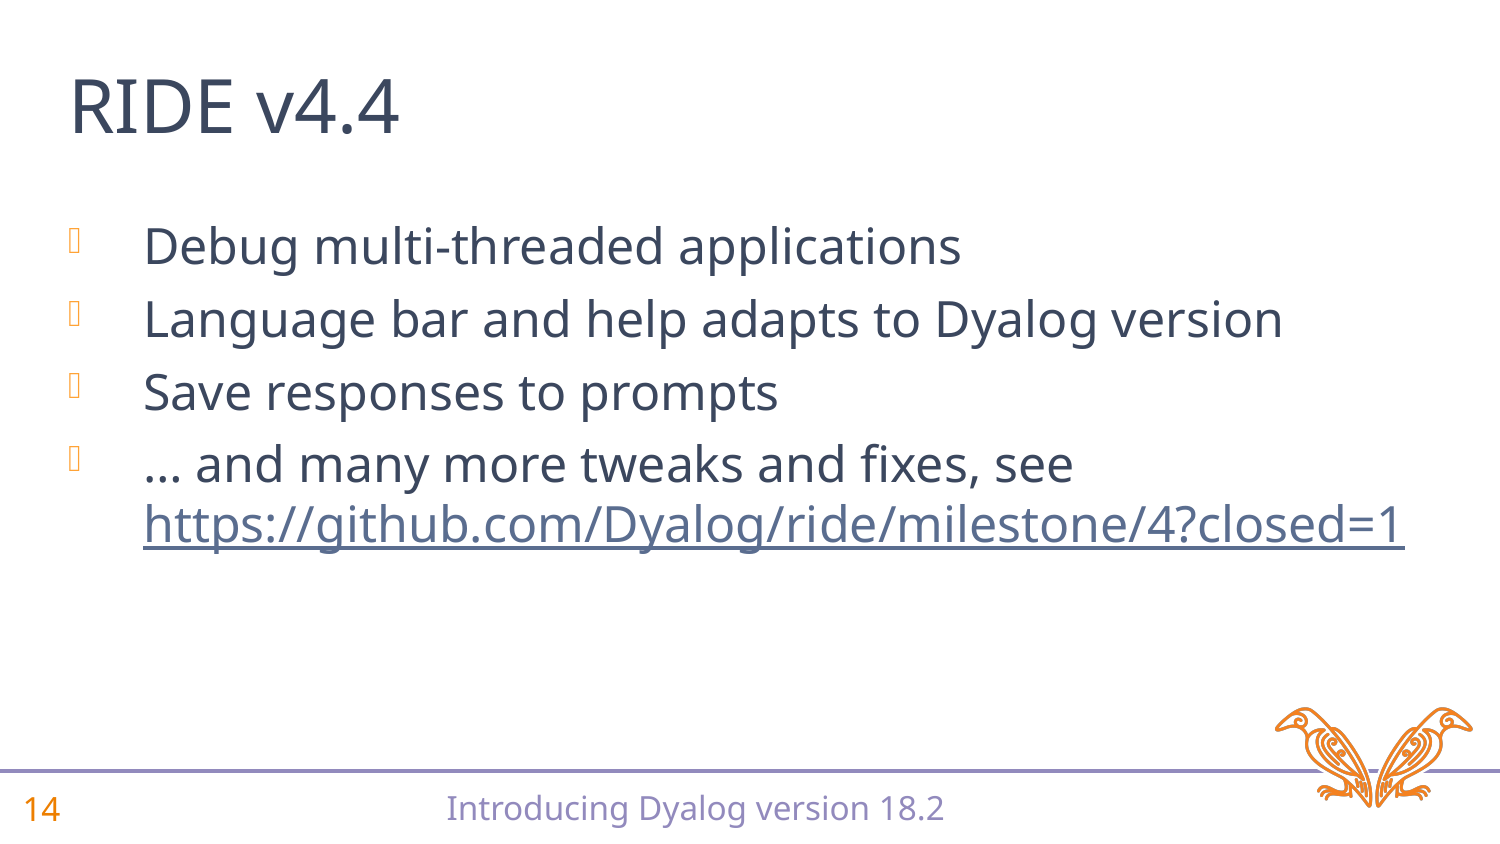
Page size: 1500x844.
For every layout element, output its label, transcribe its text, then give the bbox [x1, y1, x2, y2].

list Debug multi-threaded applications Language bar and help adapts to Dyalog version Save responses to prompts … and many more tweaks and fixes, see https://github.com/Dyalog/ride/milestone/4?closed=1 [53, 207, 1453, 740]
picture [1262, 702, 1485, 813]
title RIDE v4.4 [53, 43, 1203, 157]
